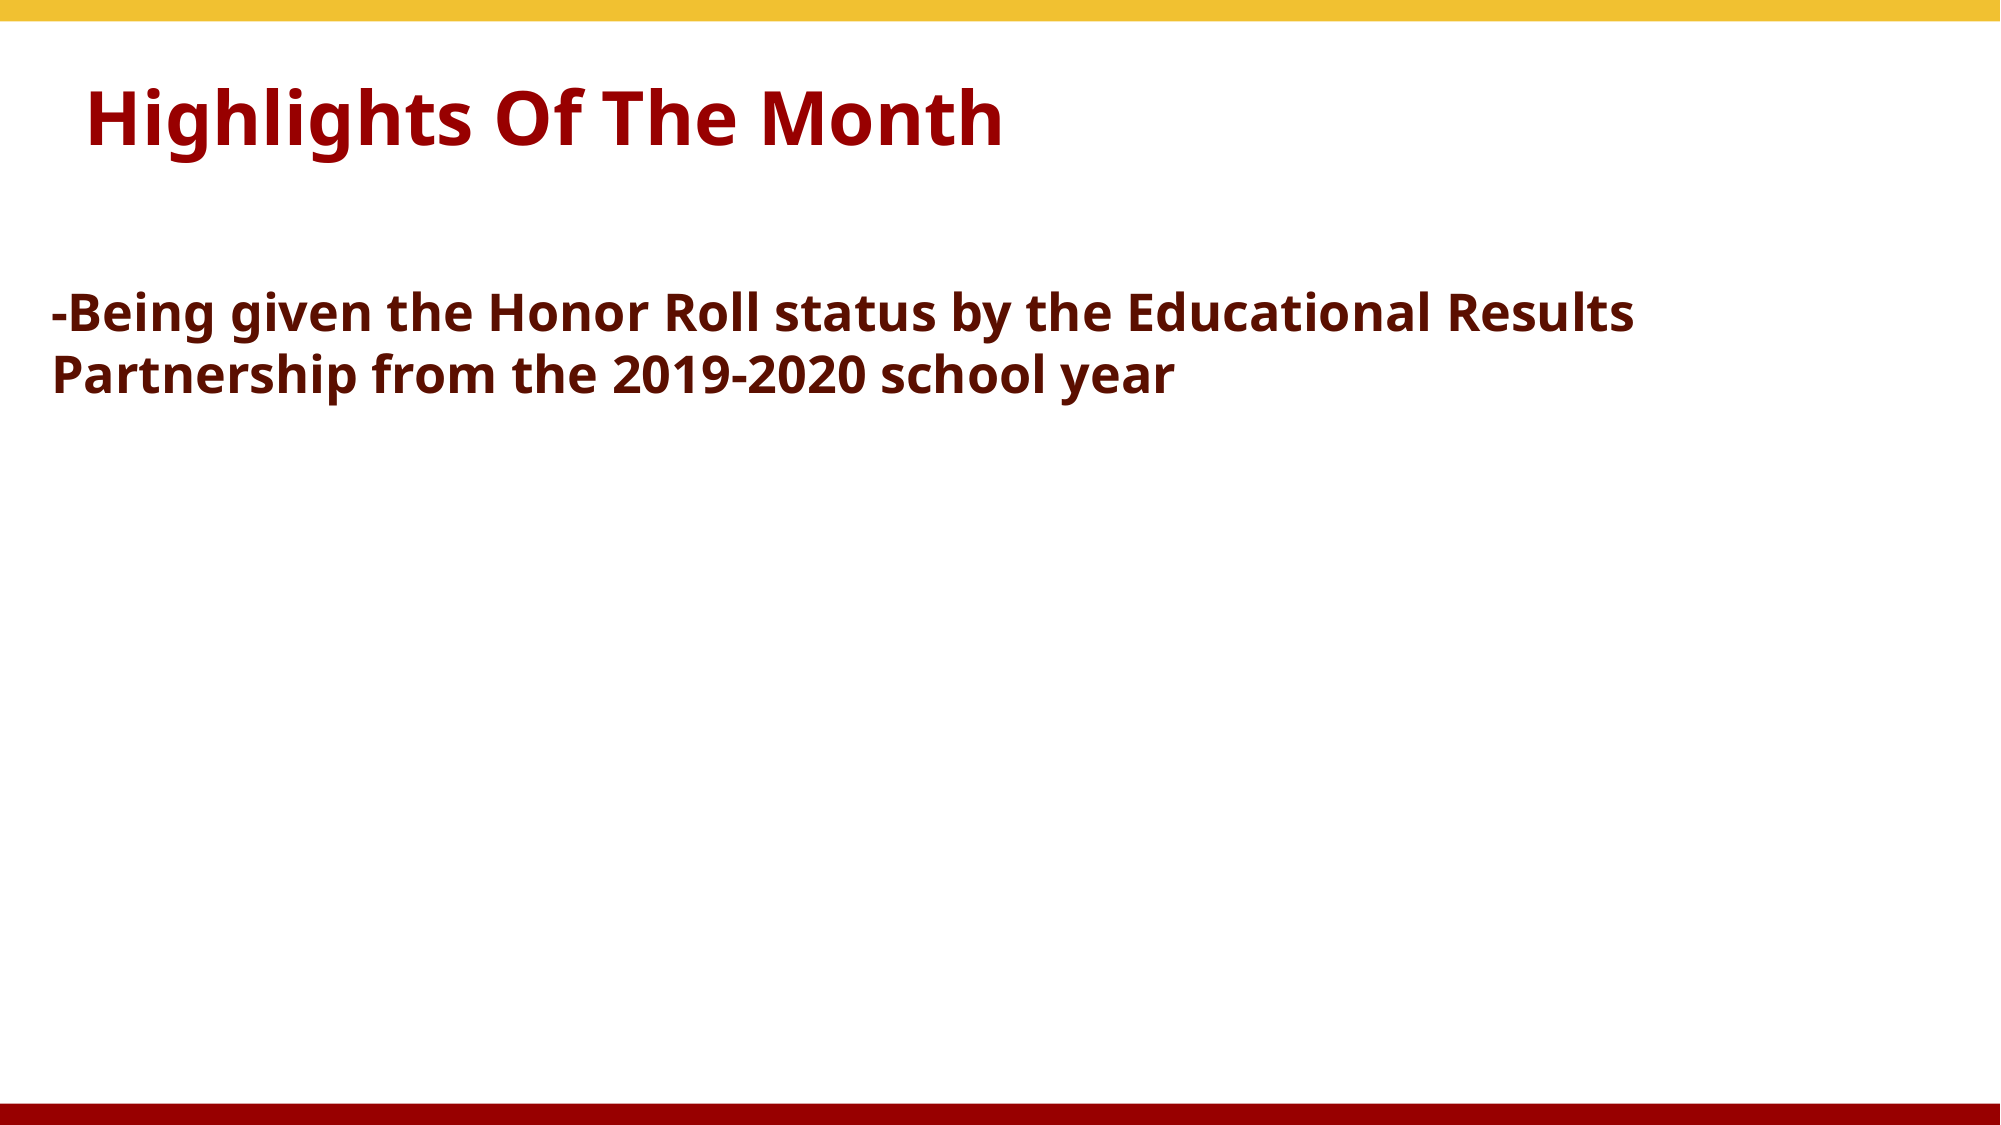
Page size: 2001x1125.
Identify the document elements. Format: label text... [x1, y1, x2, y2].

list -Being given the Honor Roll status by the Educational Results Partnership from the 2019-2020 school year [51, 279, 1949, 961]
title Highlights Of The Month [84, 70, 1916, 225]
